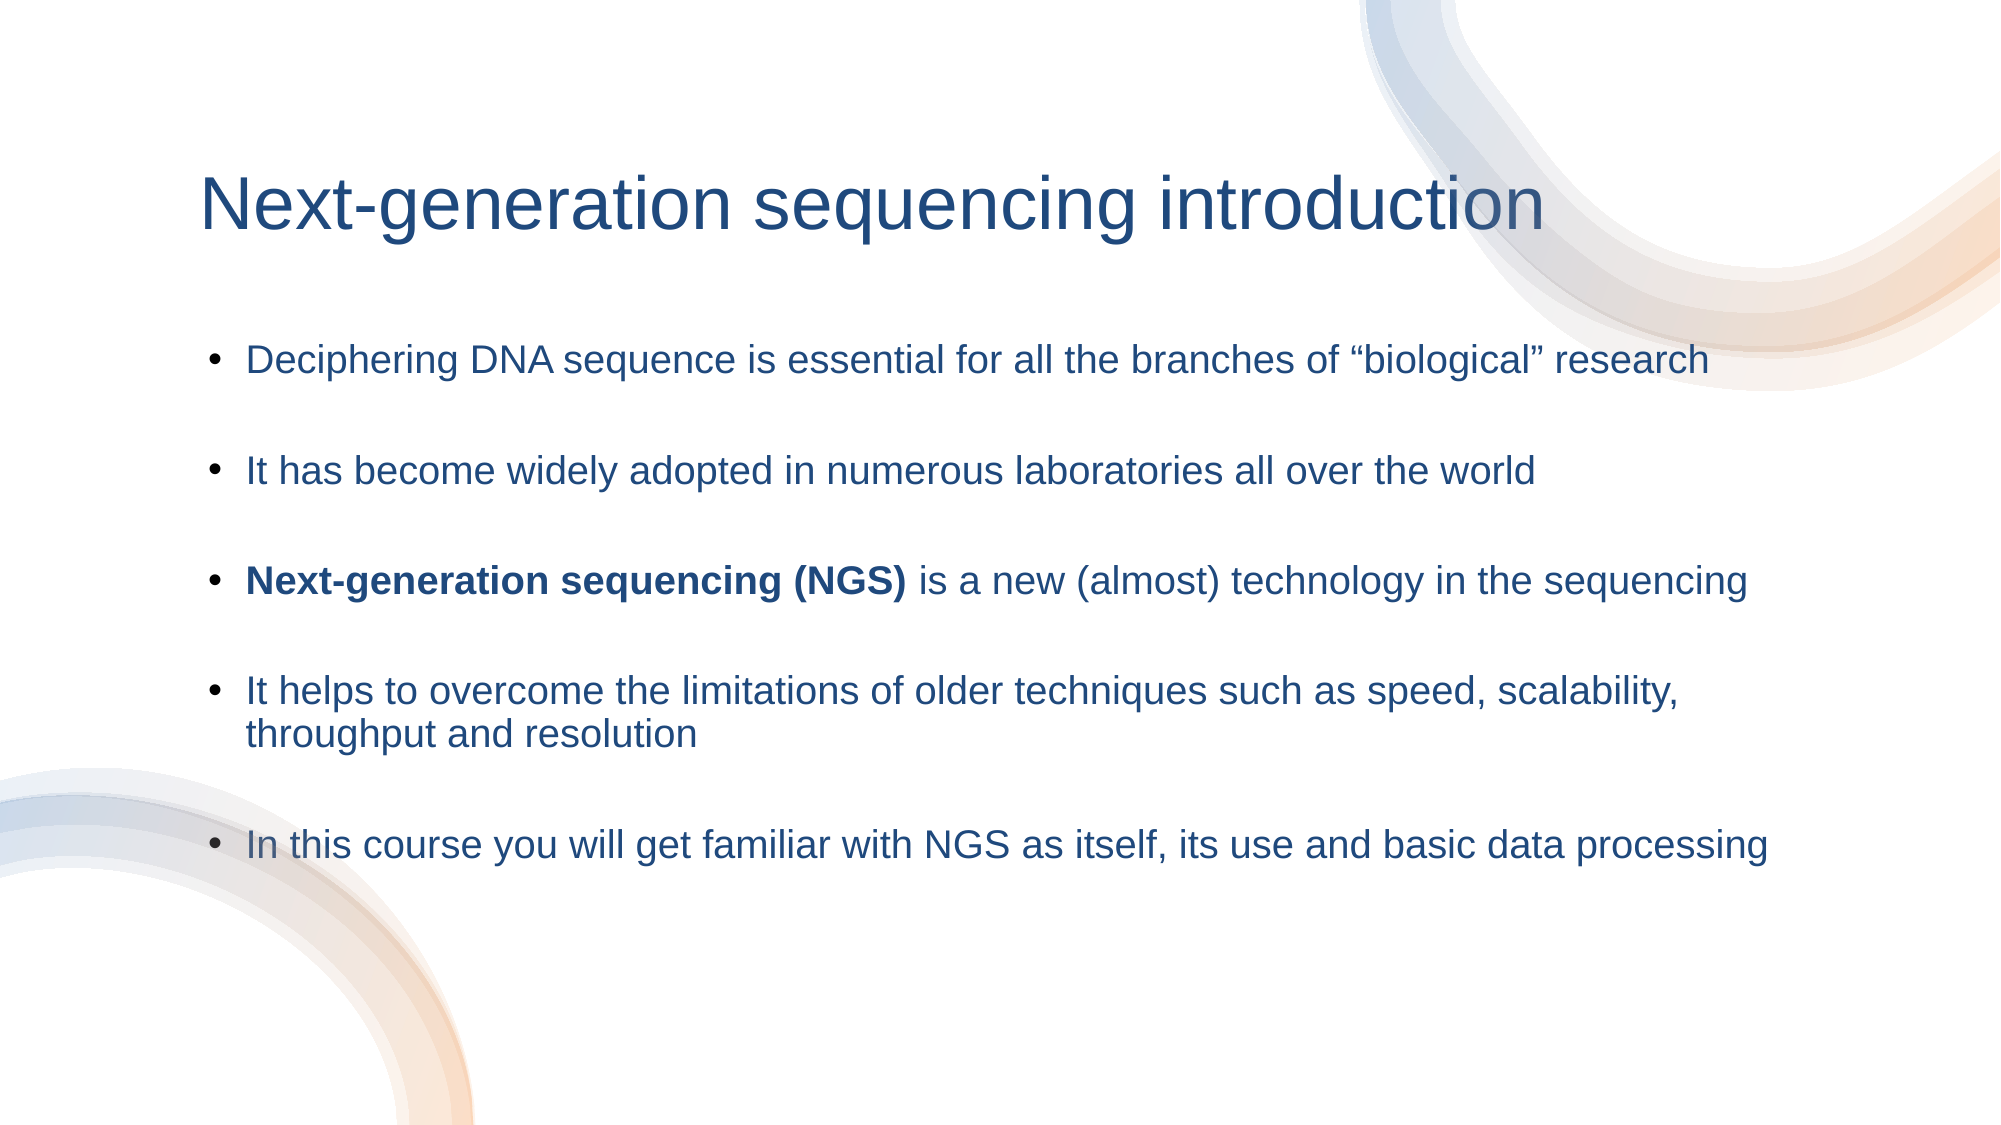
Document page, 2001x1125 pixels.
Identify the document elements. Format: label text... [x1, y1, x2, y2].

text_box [0, 767, 476, 1125]
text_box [1359, 0, 2000, 391]
text_box [0, 0, 1357, 766]
text_box Deciphering DNA sequence is essential for all the branches of “biological” research It has become widely adopted in numerous laboratories all over the world Next-generation sequencing (NGS) is a new (almost) technology in the sequencing It helps to overcome the limitations of older techniques such as speed, scalability, throughput and resolution In this course you will get familiar with NGS as itself, its use and basic data processing [193, 332, 1807, 917]
text_box [479, 399, 2000, 1125]
text_box Next-generation sequencing introduction [66, 35, 1354, 253]
